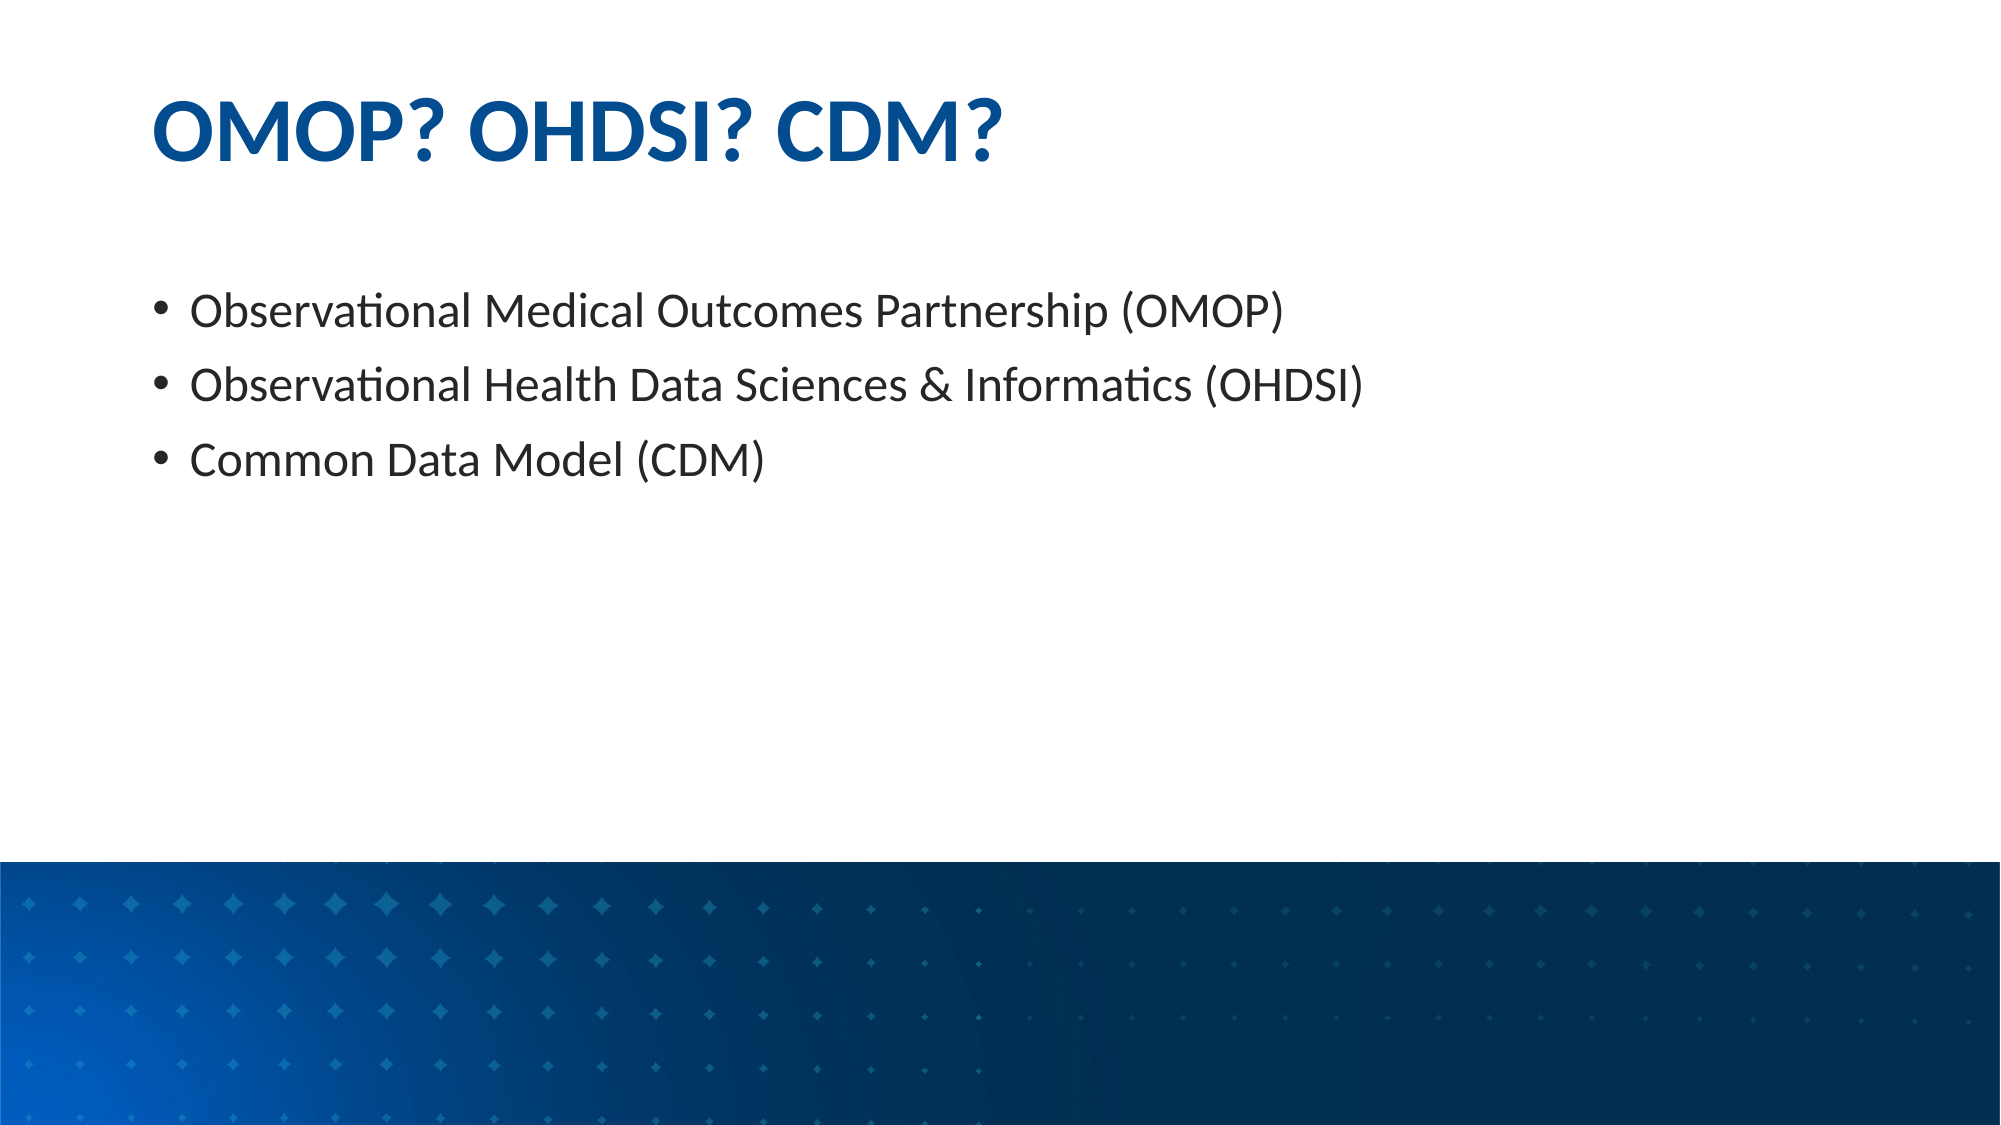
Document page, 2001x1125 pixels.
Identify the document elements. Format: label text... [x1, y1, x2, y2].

picture [0, 862, 2000, 1125]
text_box OMOP? OHDSI? CDM? [137, 75, 1847, 213]
list Observational Medical Outcomes Partnership (OMOP) Observational Health Data Sciences & Informatics (OHDSI) Common Data Model (CDM) [137, 276, 1847, 807]
